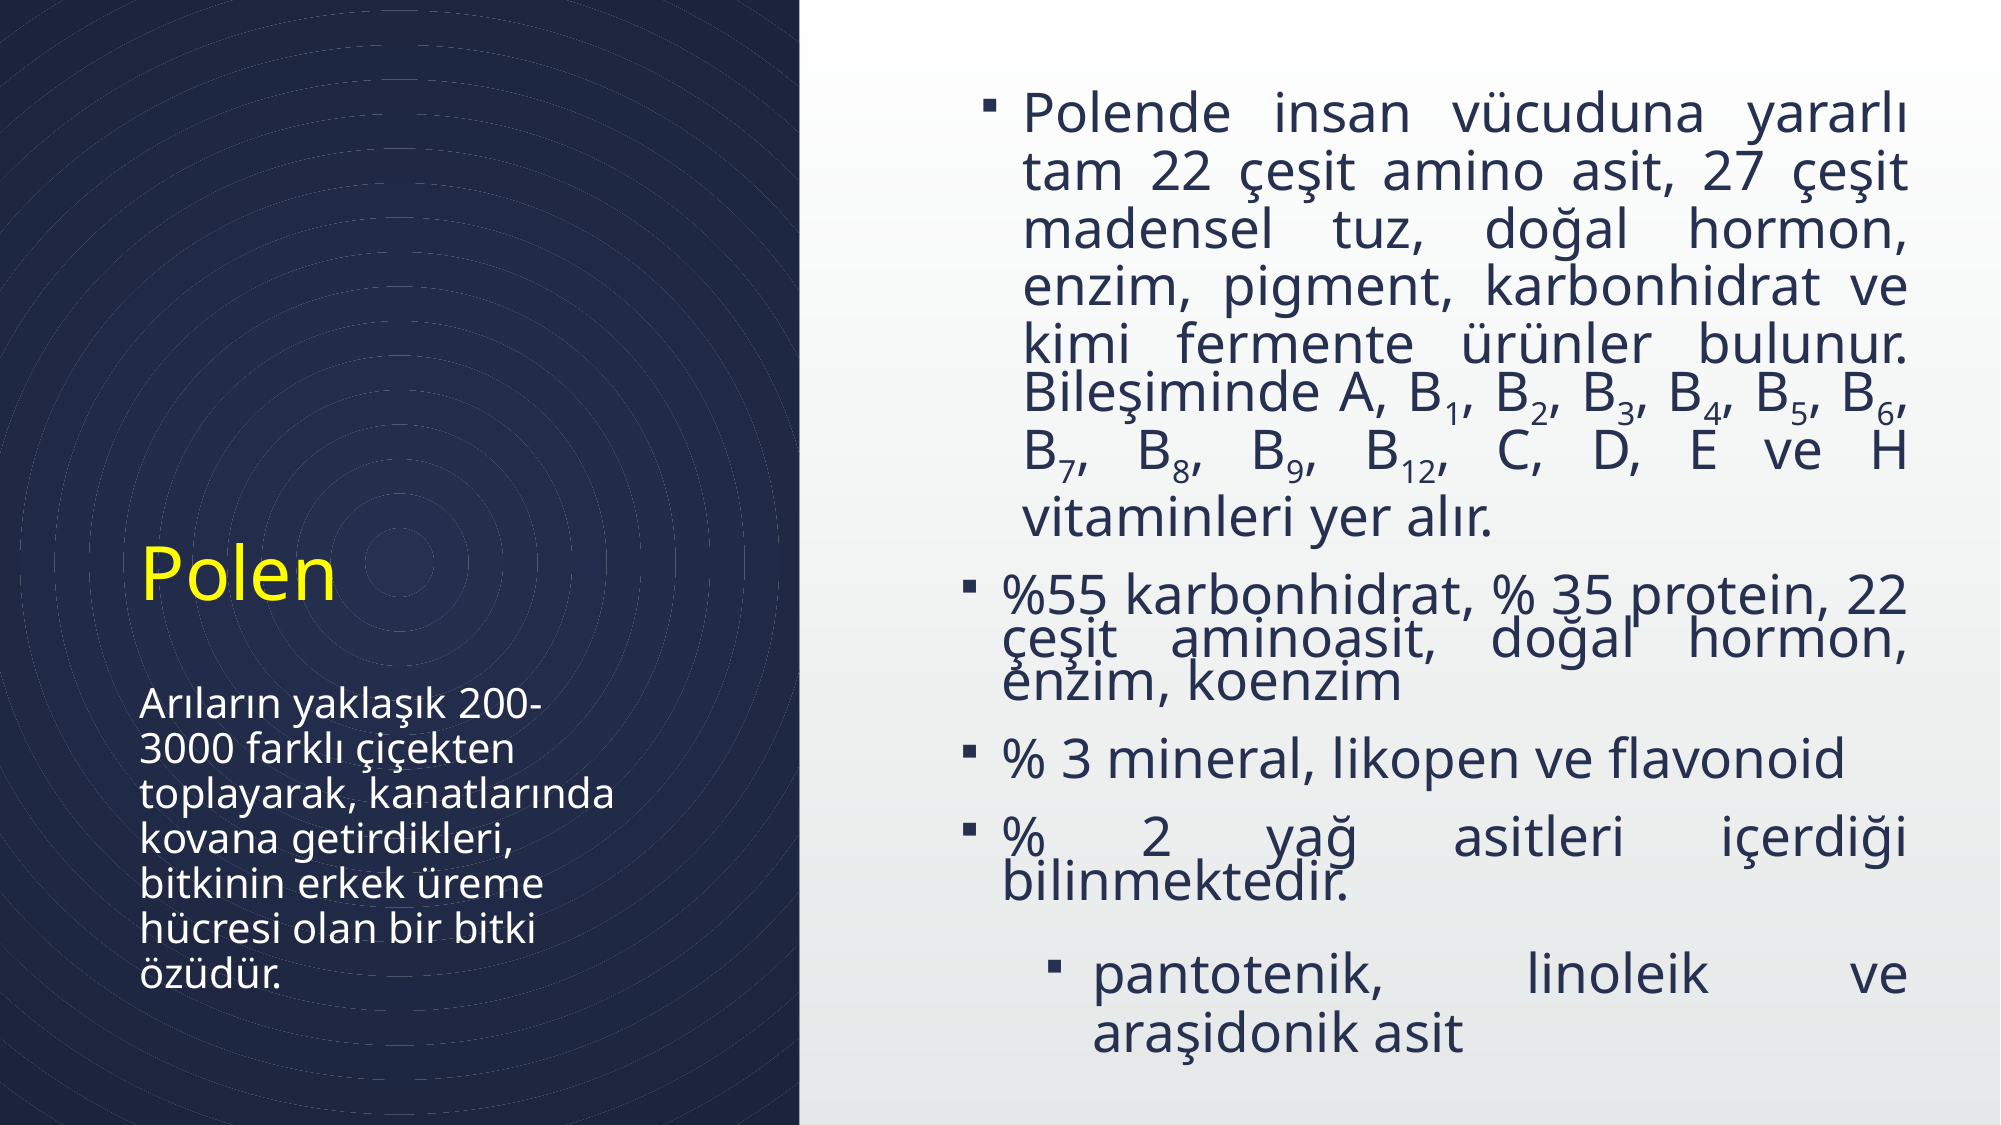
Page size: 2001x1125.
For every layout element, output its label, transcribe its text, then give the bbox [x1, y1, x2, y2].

list Arıların yaklaşık 200-3000 farklı çiçekten toplayarak, kanatlarında kovana getirdikleri, bitkinin erkek üreme hücresi olan bir bitki özüdür. [124, 675, 650, 1048]
title Polen [124, 387, 650, 675]
list Polende insan vücuduna yararlı tam 22 çeşit amino asit, 27 çeşit madensel tuz, doğal hormon, enzim, pigment, karbonhidrat ve kimi fermente ürünler bulunur. Bileşiminde A, B1, B2, B3, B4, B5, B6, B7, B8, B9, B12, C, D, E ve H vitaminleri yer alır. %55 karbonhidrat, % 35 protein, 22 çeşit aminoasit, doğal hormon, enzim, koenzim % 3 mineral, likopen ve flavonoid % 2 yağ asitleri içerdiği bilinmektedir. pantotenik, linoleik ve araşidonik asit [879, 78, 1925, 1077]
